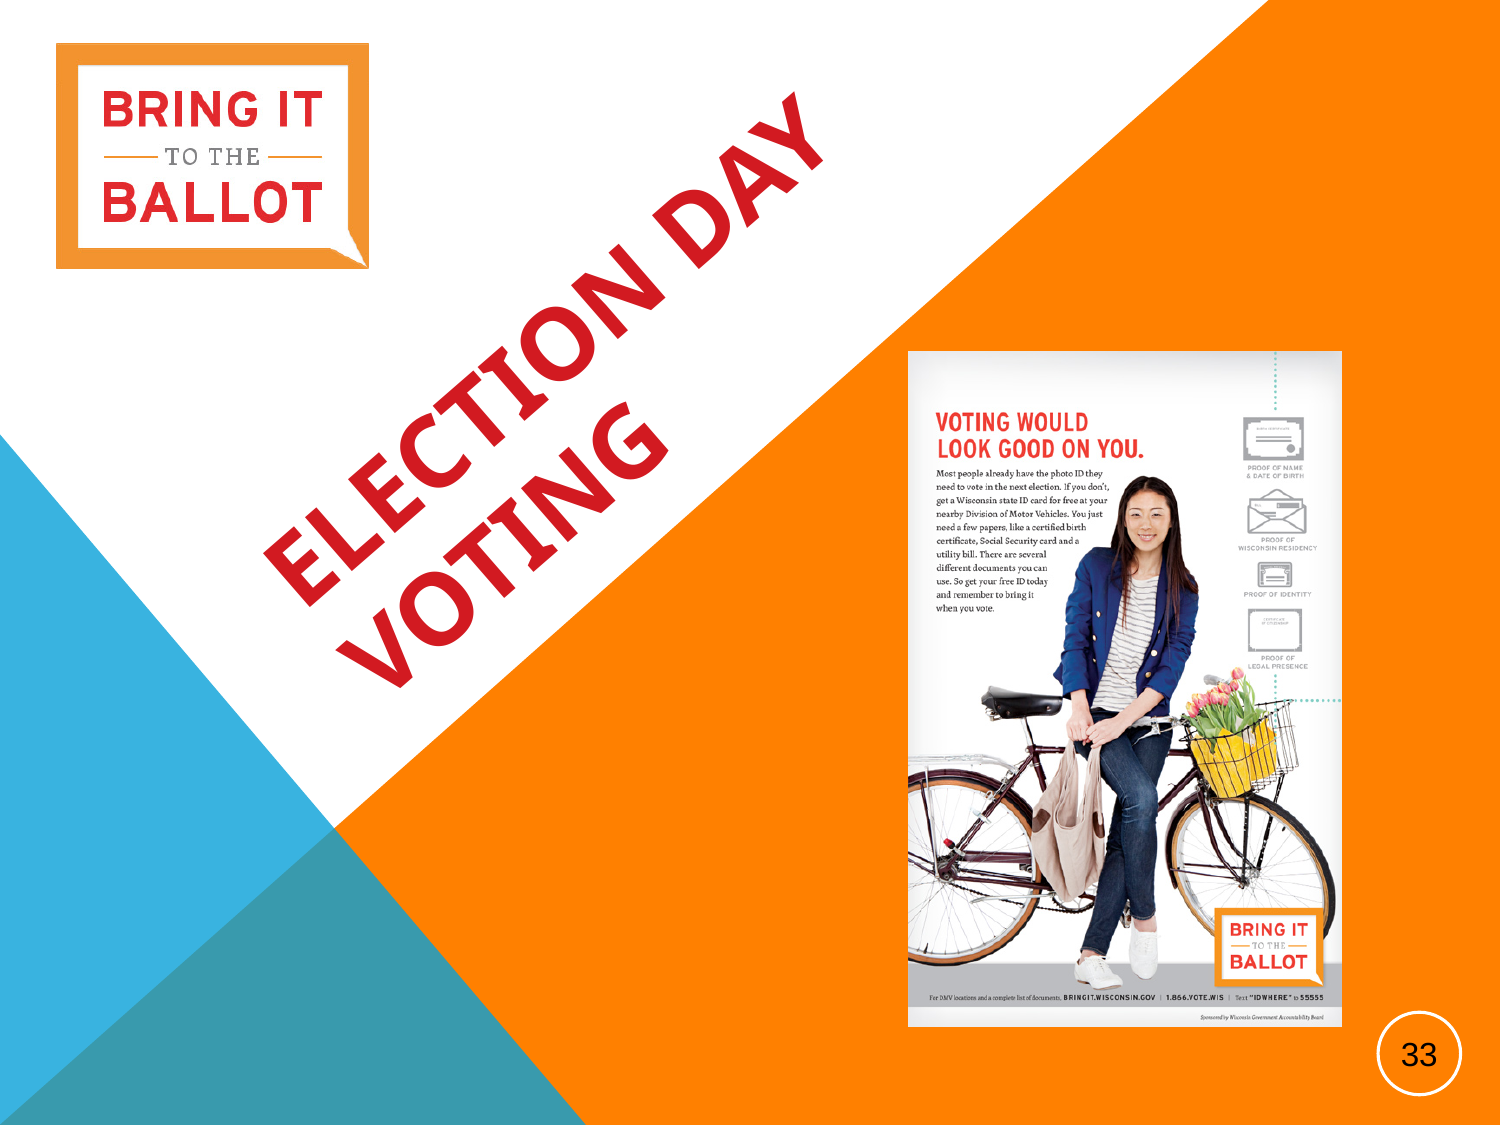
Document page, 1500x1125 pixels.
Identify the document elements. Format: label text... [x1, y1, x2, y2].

picture [908, 351, 1342, 1027]
slide_number 33 [1376, 1010, 1463, 1097]
picture [56, 43, 369, 269]
title ELECTION DAY VOTING [255, 0, 1085, 731]
